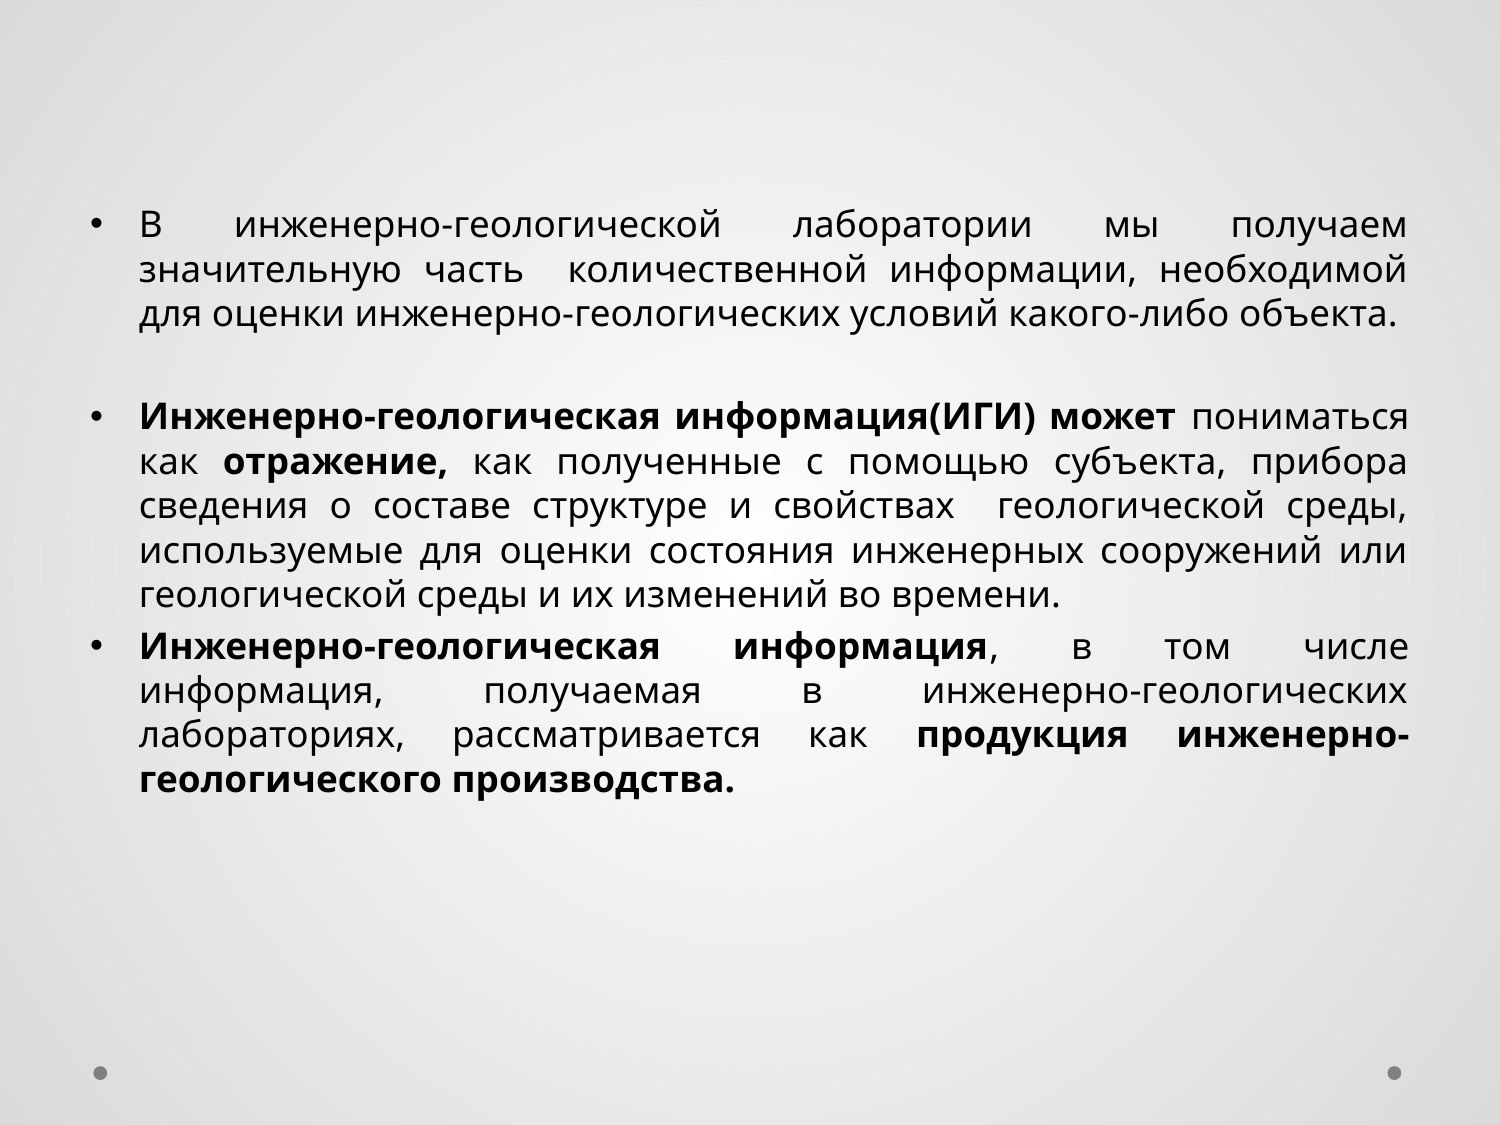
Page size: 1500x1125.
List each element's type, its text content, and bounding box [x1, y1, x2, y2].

list В инженерно-геологической лаборатории мы получаем значительную часть количественной информации, необходимой для оценки инженерно-геологических условий какого-либо объекта. Инженерно-геологическая информация(ИГИ) может пониматься как отражение, как полученные с помощью субъекта, прибора сведения о составе структуре и свойствах геологической среды, используемые для оценки состояния инженерных сооружений или геологической среды и их изменений во времени. Инженерно-геологическая информация, в том числе информация, получаемая в инженерно-геологических лабораториях, рассматривается как продукция инженерно-геологического производства. [75, 90, 1425, 1005]
